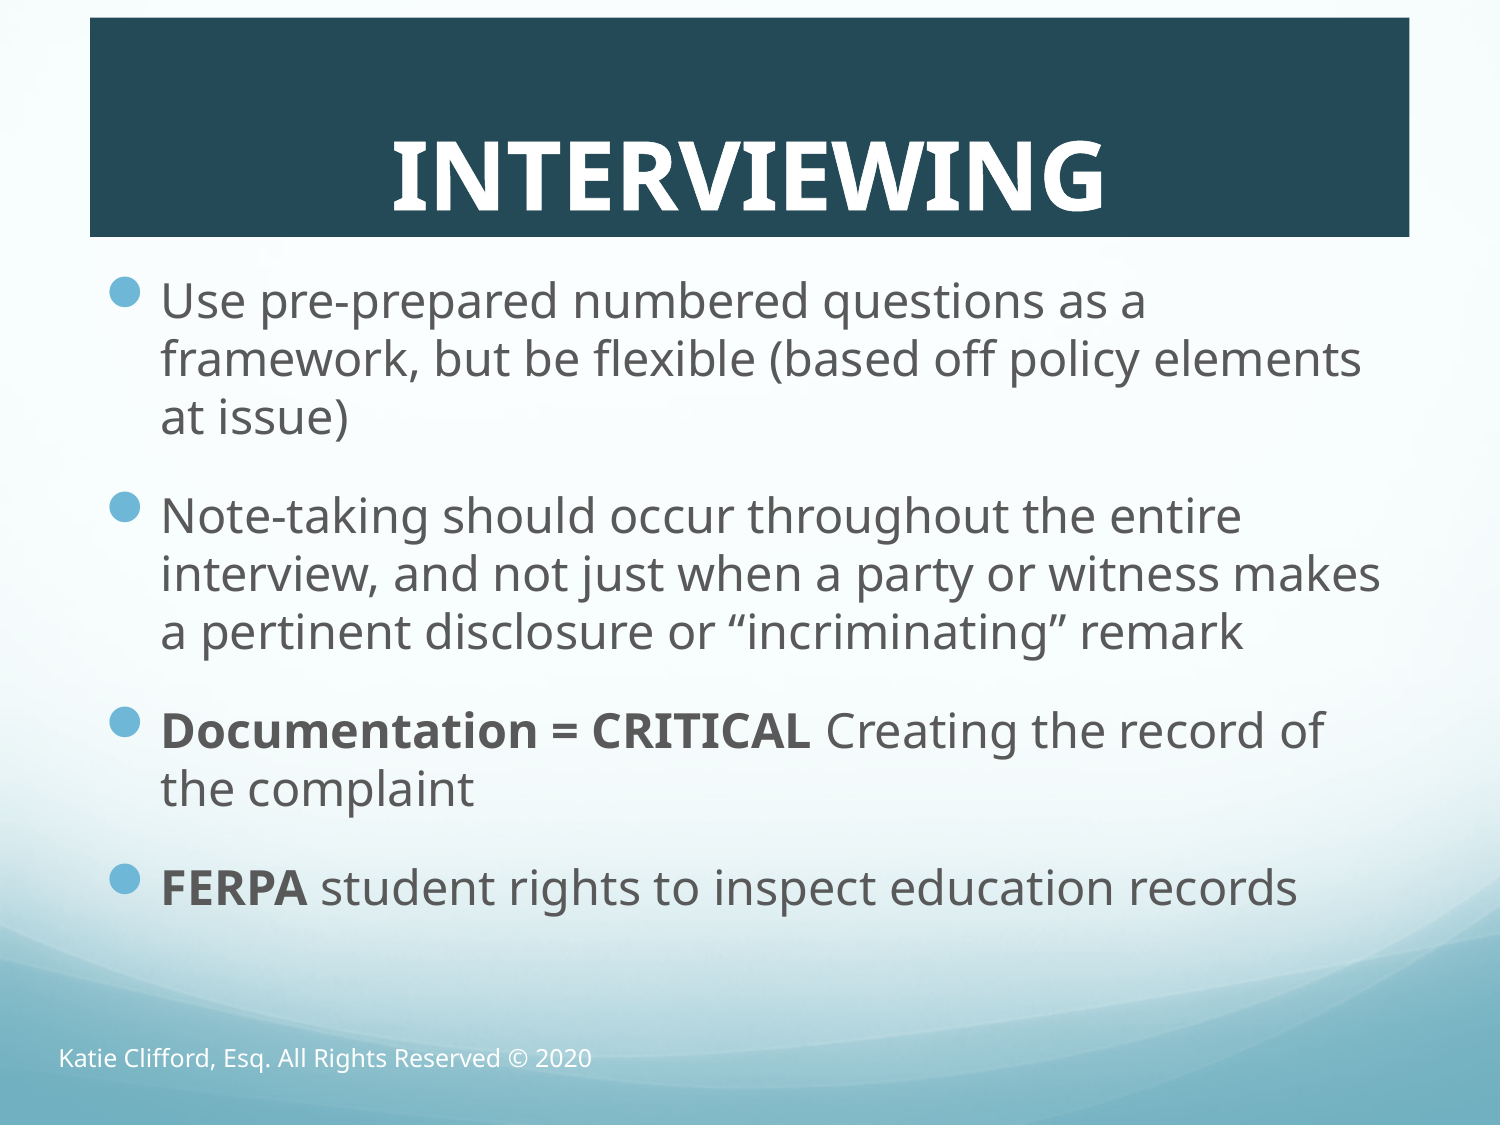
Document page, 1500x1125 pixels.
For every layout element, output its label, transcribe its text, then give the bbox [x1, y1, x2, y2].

list Use pre-prepared numbered questions as a framework, but be flexible (based off policy elements at issue) Note-taking should occur throughout the entire interview, and not just when a party or witness makes a pertinent disclosure or “incriminating” remark Documentation = CRITICAL Creating the record of the complaint FERPA student rights to inspect education records [90, 262, 1410, 975]
title INTERVIEWING [90, 17, 1410, 237]
footer Katie Clifford, Esq. All Rights Reserved © 2020 [43, 1029, 838, 1090]
